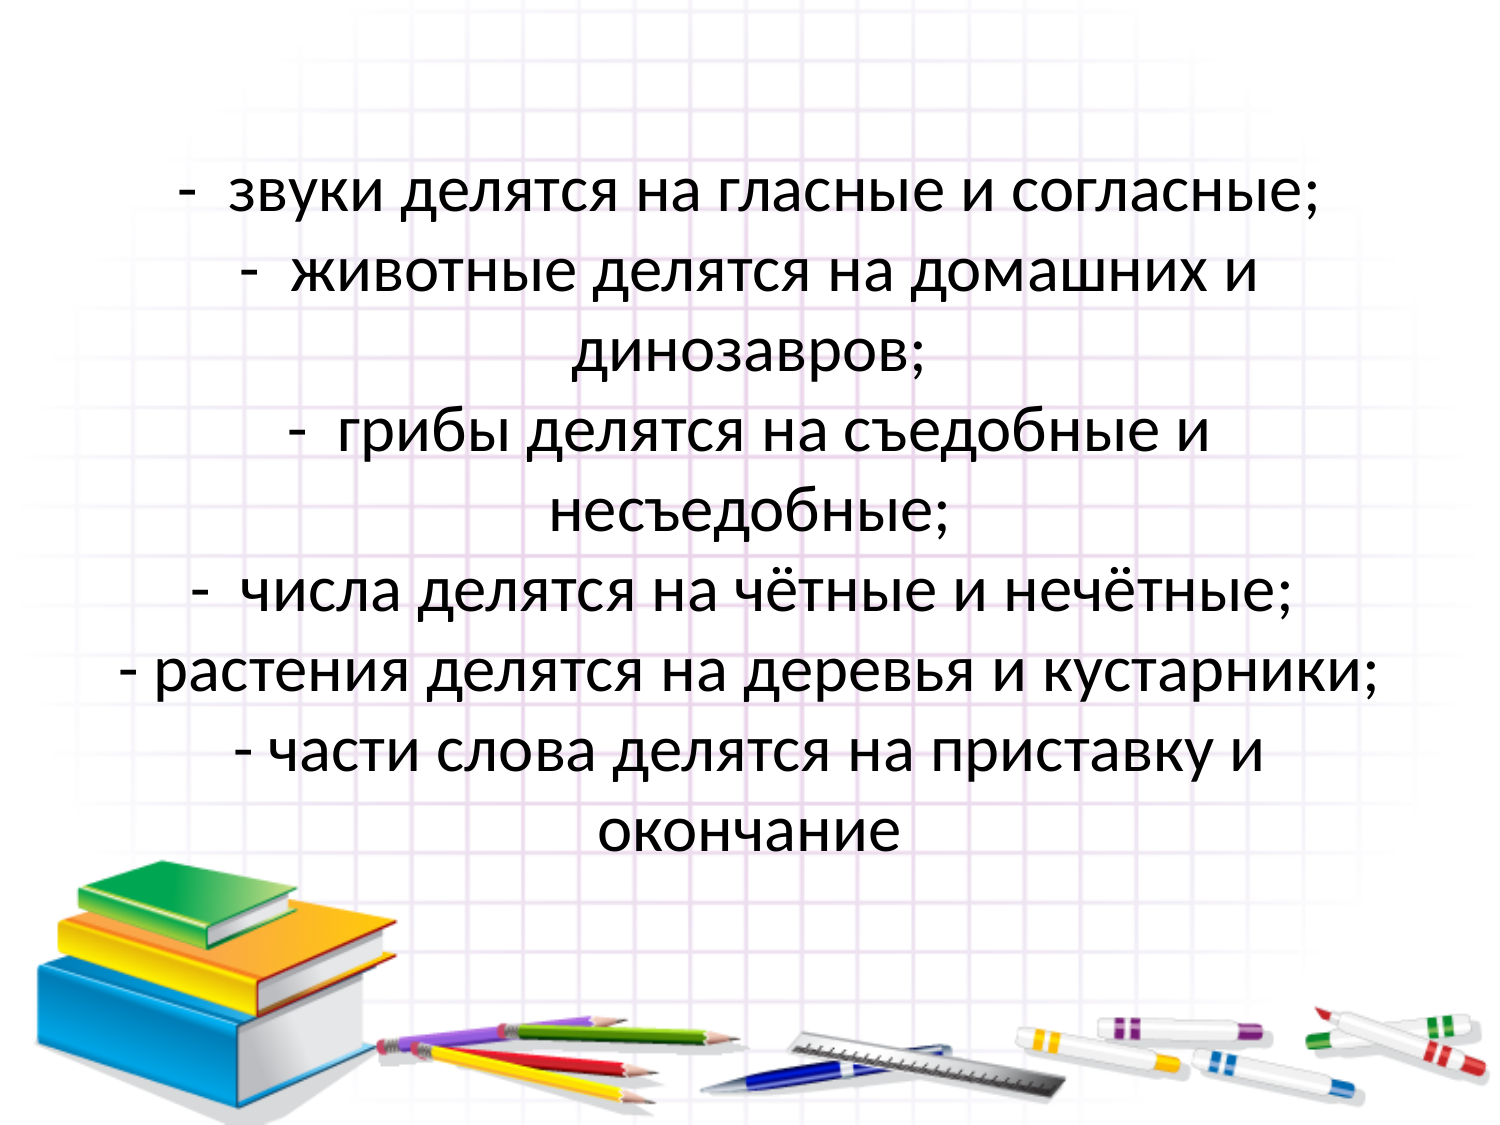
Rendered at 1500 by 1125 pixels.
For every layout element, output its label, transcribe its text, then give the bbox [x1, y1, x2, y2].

picture [0, 0, 1500, 1125]
title - звуки делятся на гласные и согласные; - животные делятся на домашних и динозавров; - грибы делятся на съедобные и несъедобные; - числа делятся на чётные и нечётные; - растения делятся на деревья и кустарники; - части слова делятся на приставку и окончание [75, 113, 1425, 976]
